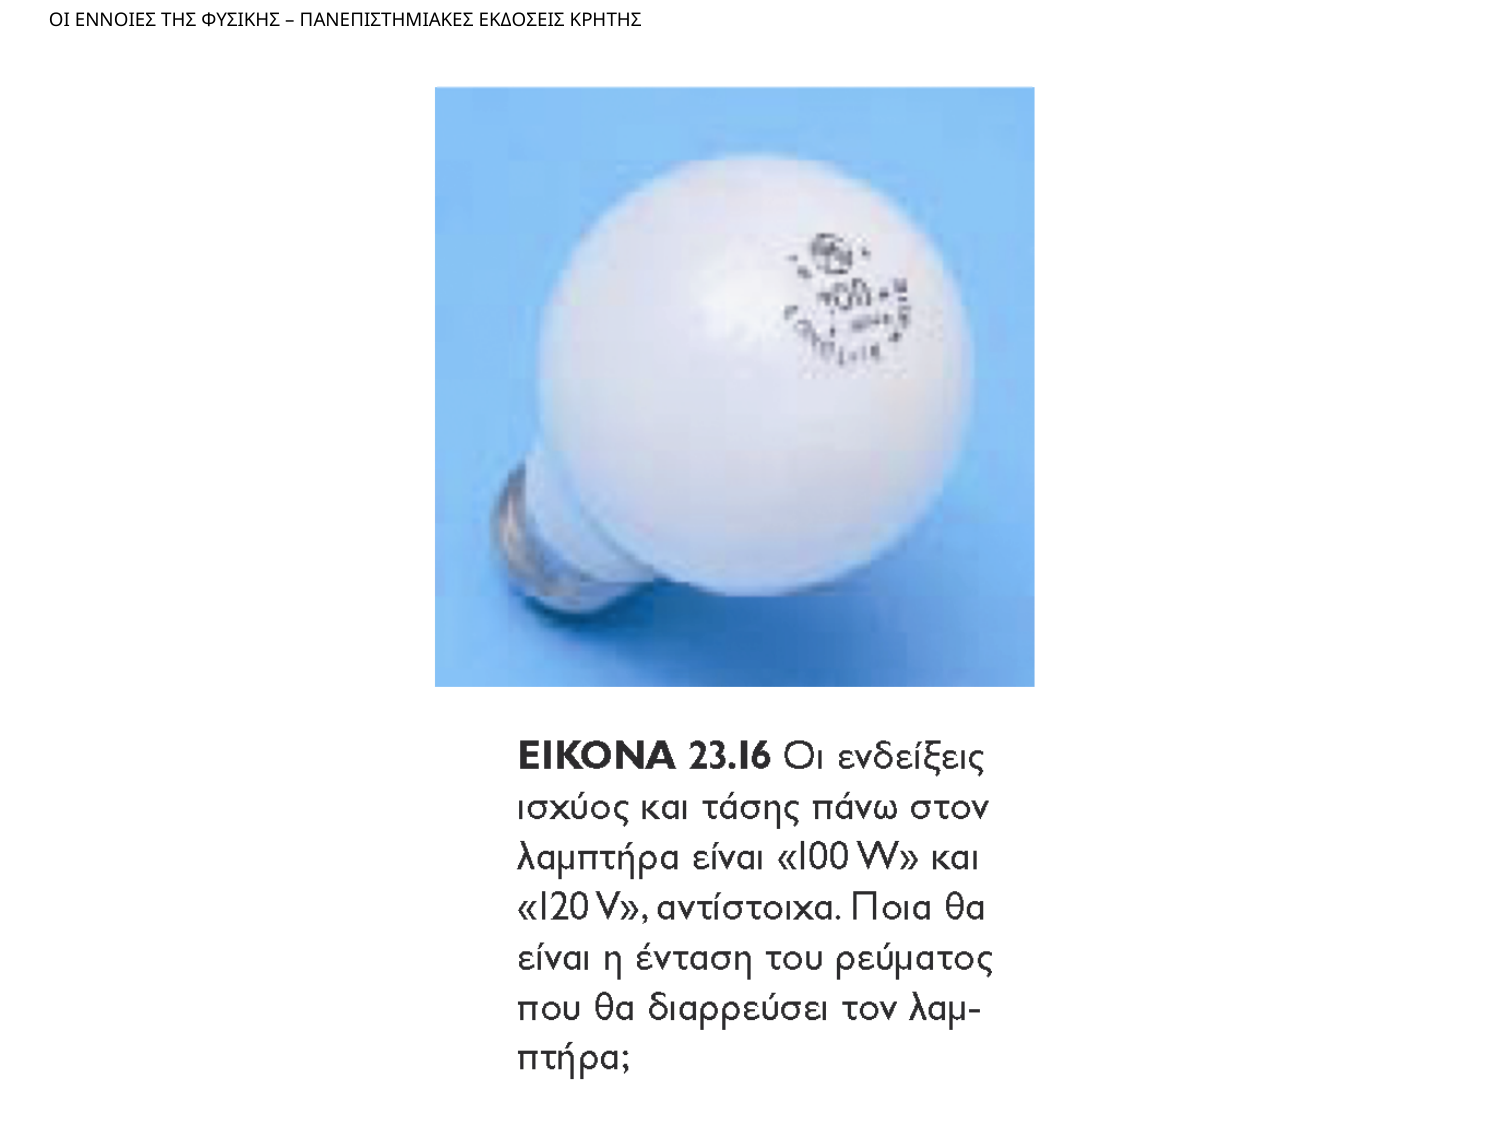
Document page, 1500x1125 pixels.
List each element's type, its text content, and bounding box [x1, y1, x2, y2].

picture [399, 49, 1076, 1125]
text_box OI ENNOIEΣ THΣ ΦYΣIKHΣ – ΠANEΠIΣTHMIAKEΣ EKΔOΣEIΣ KPHTHΣ [34, 0, 657, 38]
